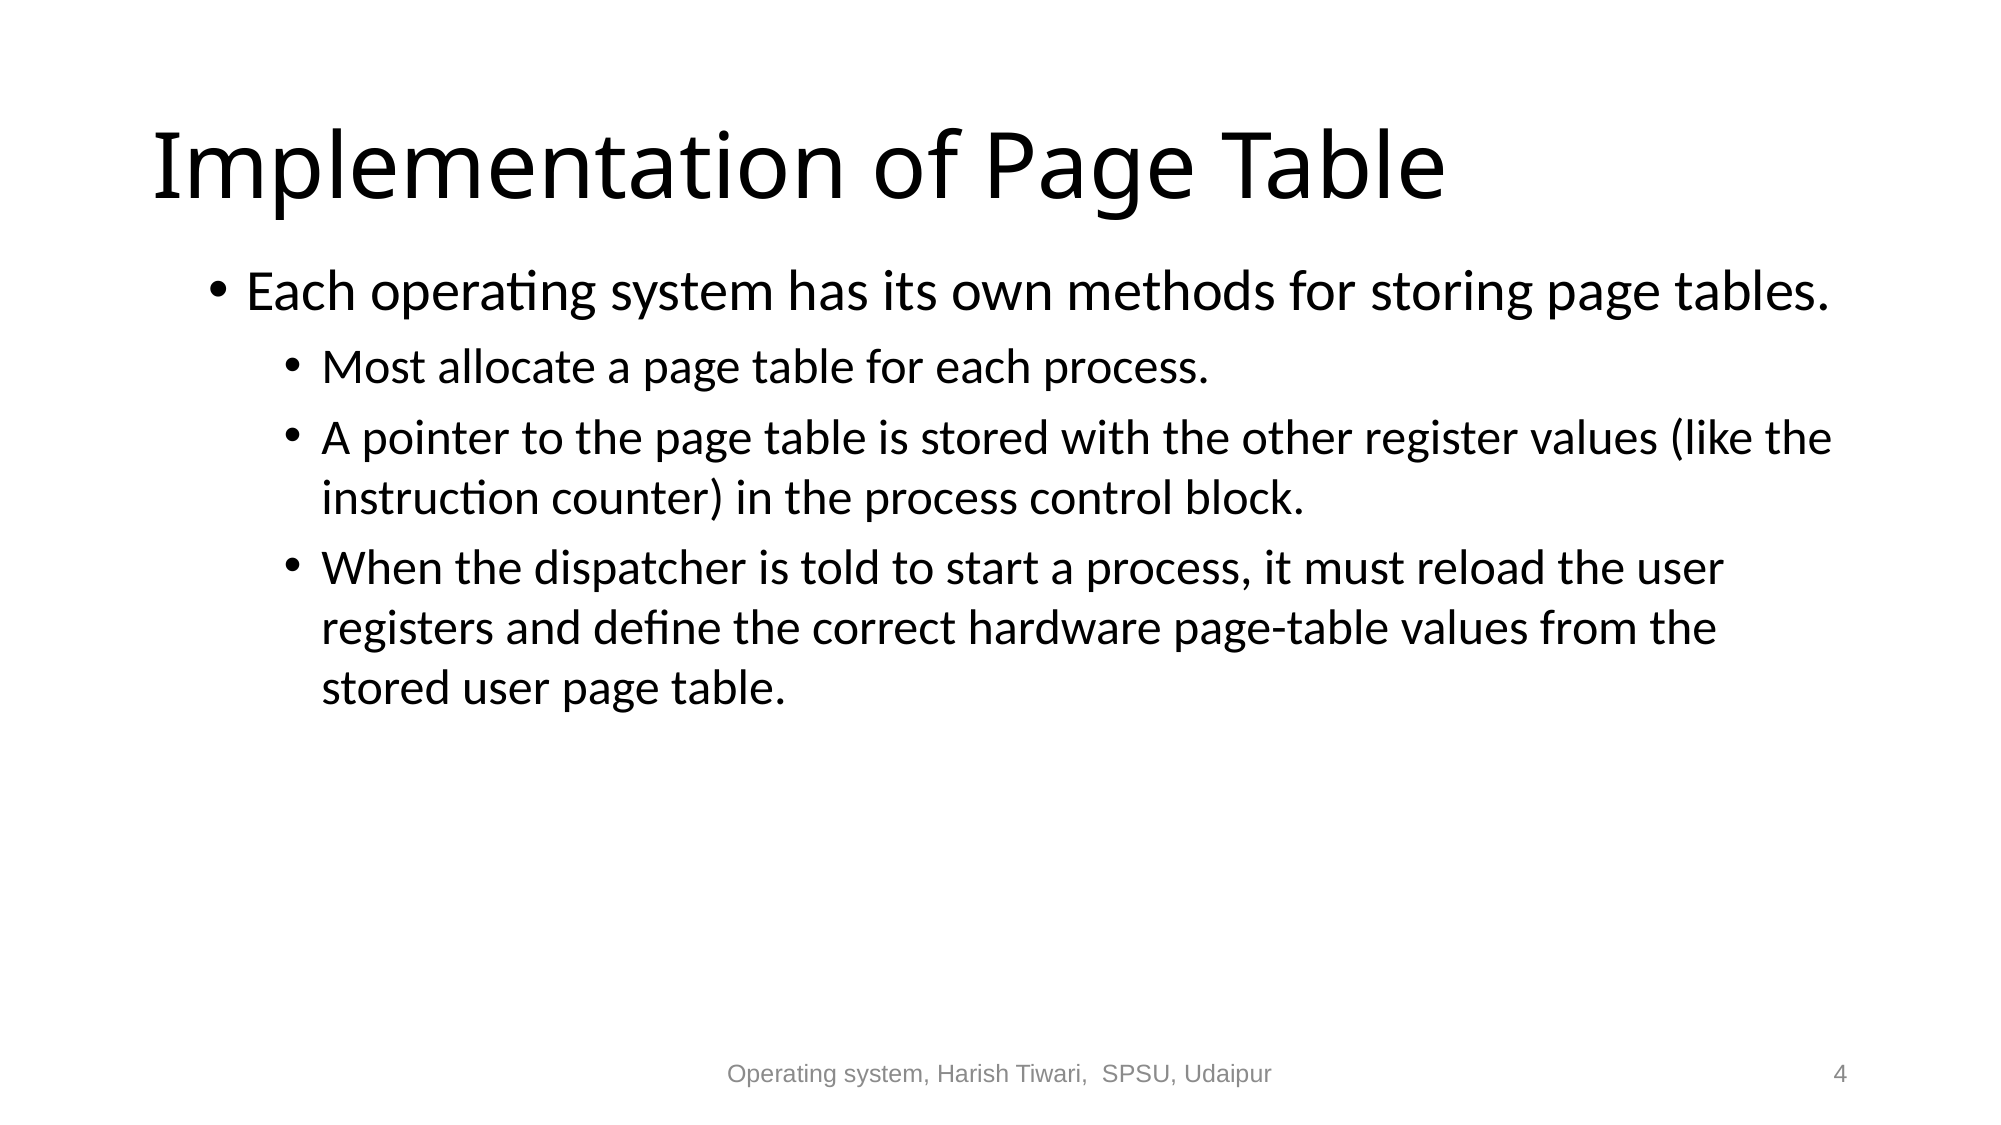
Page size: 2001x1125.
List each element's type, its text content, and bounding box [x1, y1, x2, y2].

title Implementation of Page Table [137, 59, 1863, 278]
slide_number 4 [1412, 1042, 1863, 1103]
footer Operating system, Harish Tiwari, SPSU, Udaipur [662, 1042, 1338, 1103]
list Each operating system has its own methods for storing page tables. Most allocate a page table for each process. A pointer to the page table is stored with the other register values (like the instruction counter) in the process control block. When the dispatcher is told to start a process, it must reload the user registers and define the correct hardware page-table values from the stored user page table. [193, 253, 1863, 1041]
